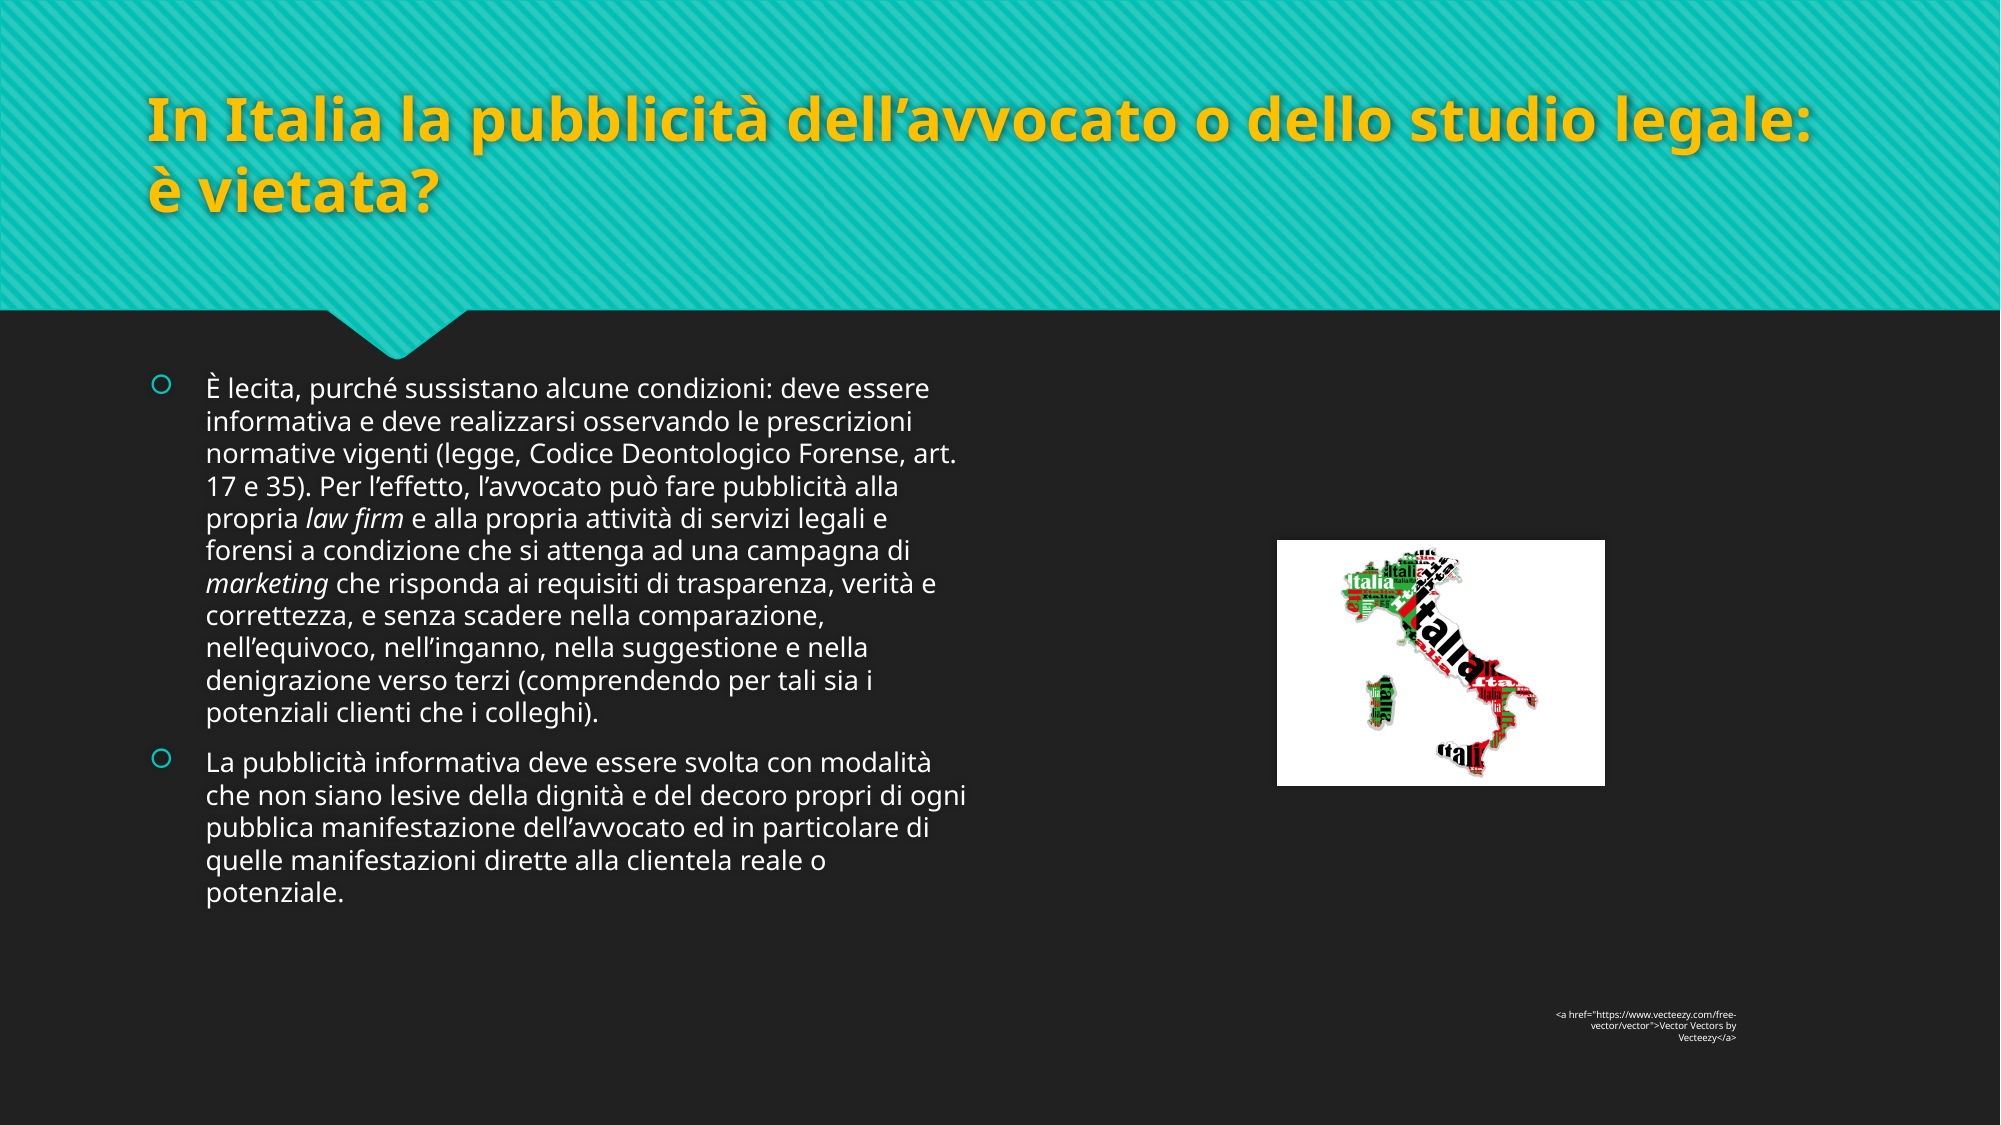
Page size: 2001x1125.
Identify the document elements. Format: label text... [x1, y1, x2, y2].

list È lecita, purché sussistano alcune condizioni: deve essere informativa e deve realizzarsi osservando le prescrizioni normative vigenti (legge, Codice Deontologico Forense, art. 17 e 35). Per l’effetto, l’avvocato può fare pubblicità alla propria law firm e alla propria attività di servizi legali e forensi a condizione che si attenga ad una campagna di marketing che risponda ai requisiti di trasparenza, verità e correttezza, e senza scadere nella comparazione, nell’equivoco, nell’inganno, nella suggestione e nella denigrazione verso terzi (comprendendo per tali sia i potenziali clienti che i colleghi). La pubblicità informativa deve essere svolta con modalità che non siano lesive della dignità e del decoro propri di ogni pubblica manifestazione dell’avvocato ed in particolare di quelle manifestazioni dirette alla clientela reale o potenziale. [134, 364, 985, 962]
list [1277, 540, 1605, 786]
title In Italia la pubblicità dell’avvocato o dello studio legale: è vietata? [132, 73, 1868, 233]
slide_number <a href="https://www.vecteezy.com/free-vector/vector">Vector Vectors by Vecteezy</a> [1531, 991, 1752, 1051]
